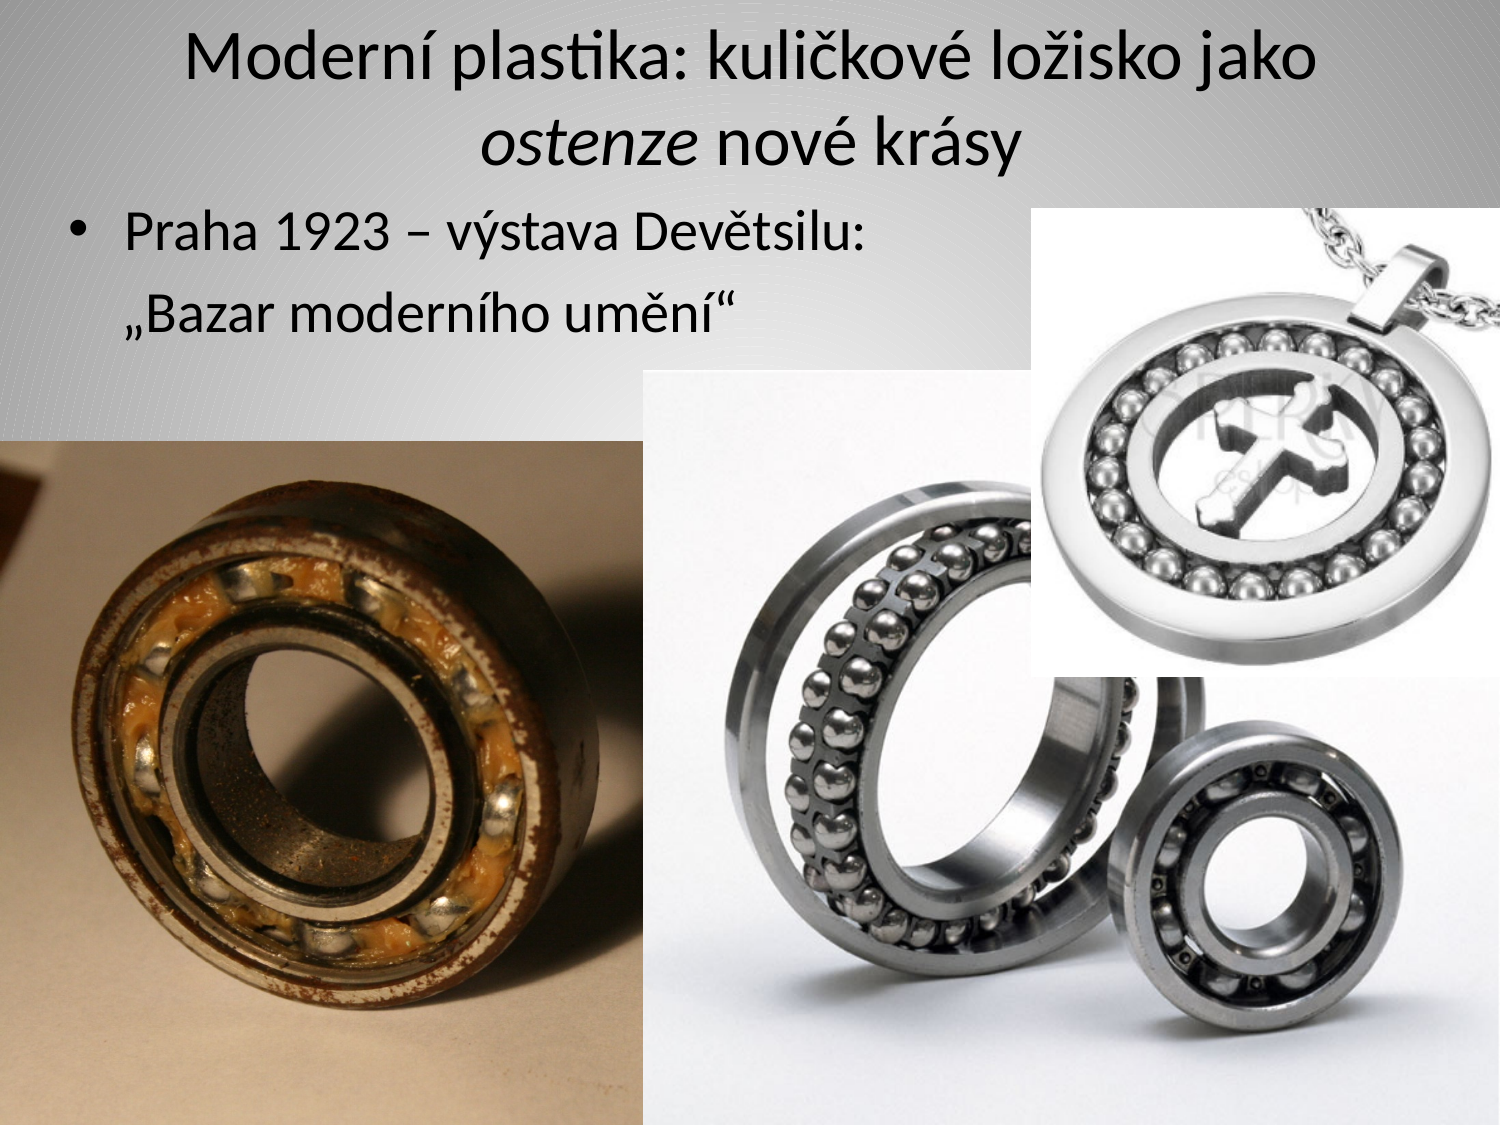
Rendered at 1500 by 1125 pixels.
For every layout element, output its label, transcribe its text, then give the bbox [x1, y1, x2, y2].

list Praha 1923 – výstava Devětsilu: „Bazar moderního umění“ [53, 184, 1404, 439]
title Moderní plastika: kuličkové ložisko jako ostenze nové krásy [76, 0, 1427, 188]
picture [0, 207, 1500, 1125]
